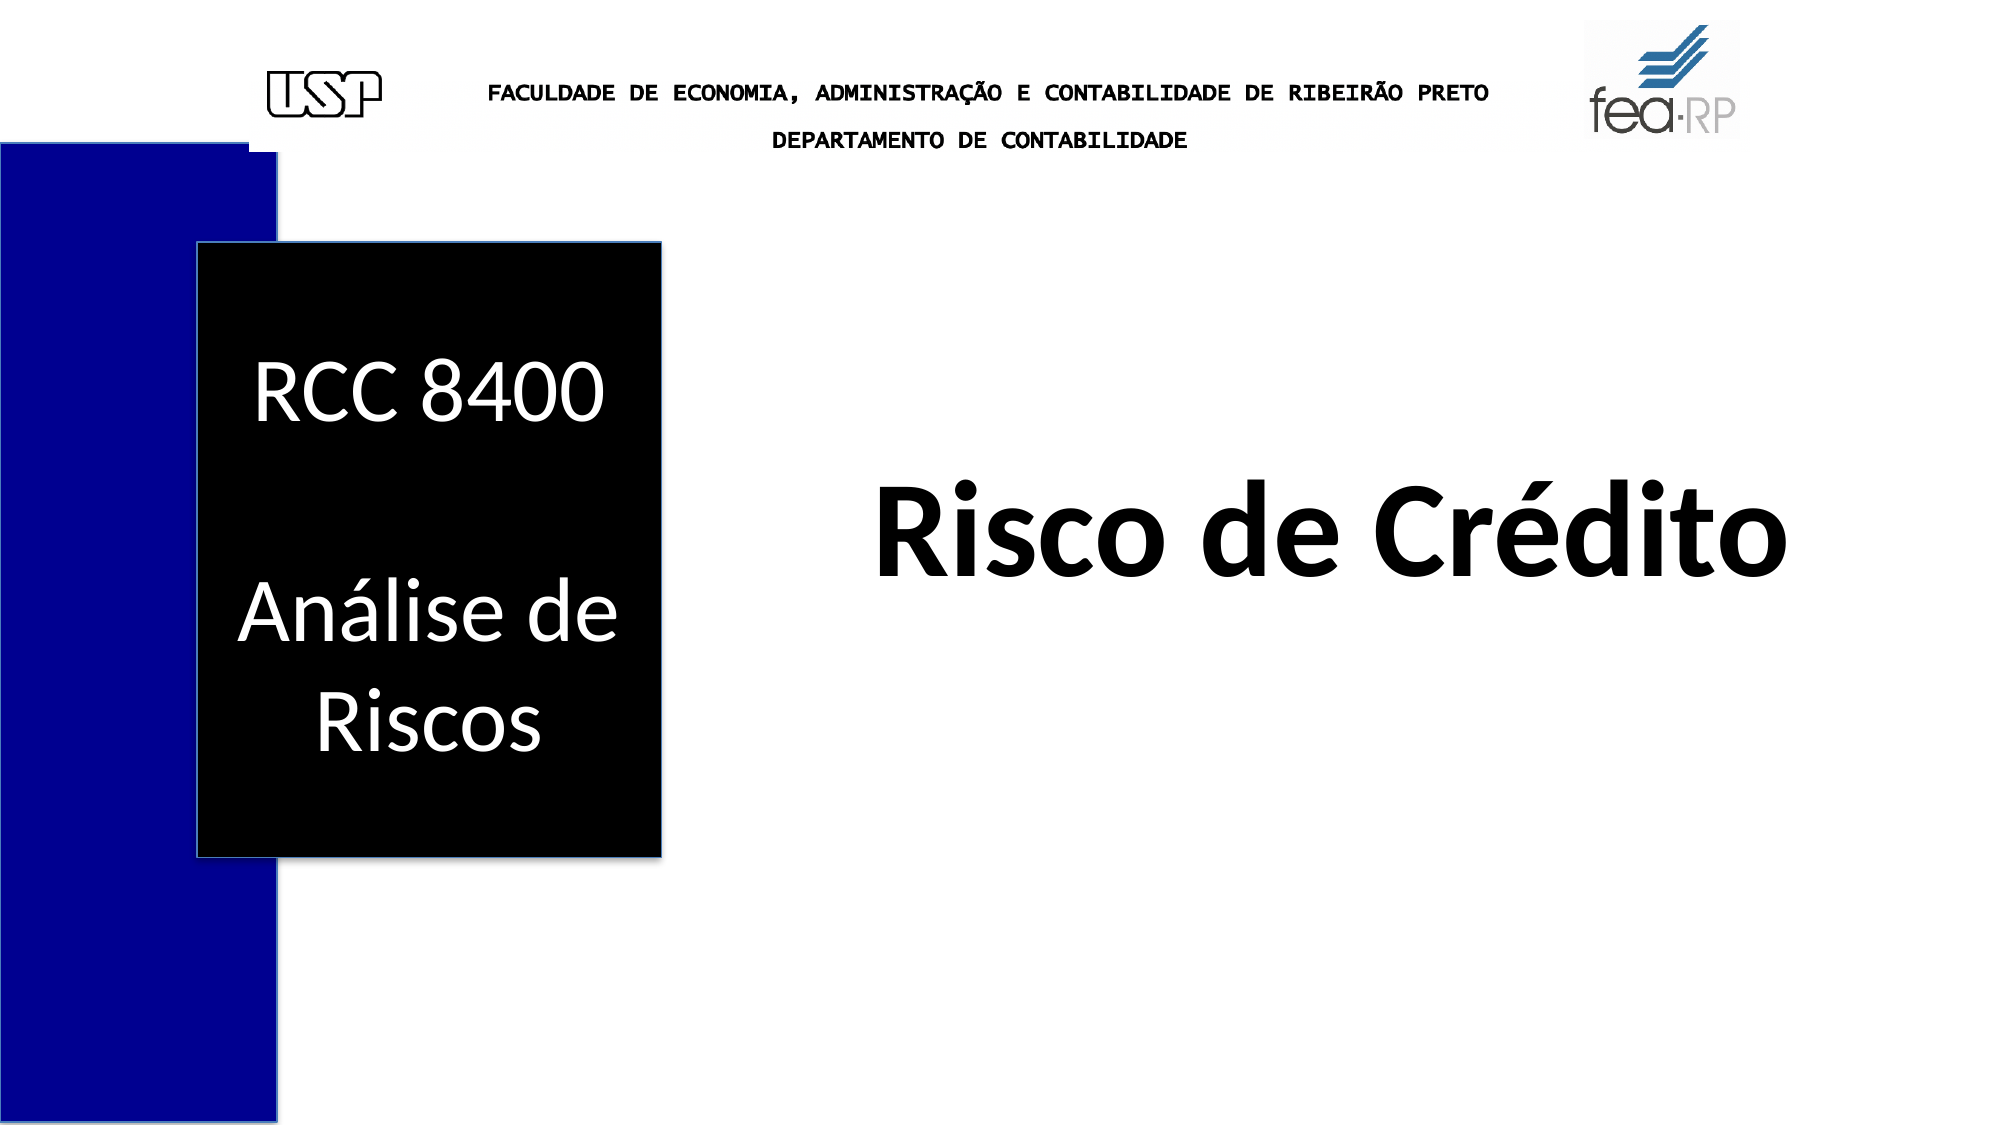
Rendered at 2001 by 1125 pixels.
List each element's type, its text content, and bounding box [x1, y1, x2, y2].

text_box RCC 8400 Análise de Riscos [196, 241, 662, 858]
text_box Risco de Crédito [857, 431, 1806, 611]
picture [249, 2, 1751, 153]
text_box [0, 142, 278, 1123]
